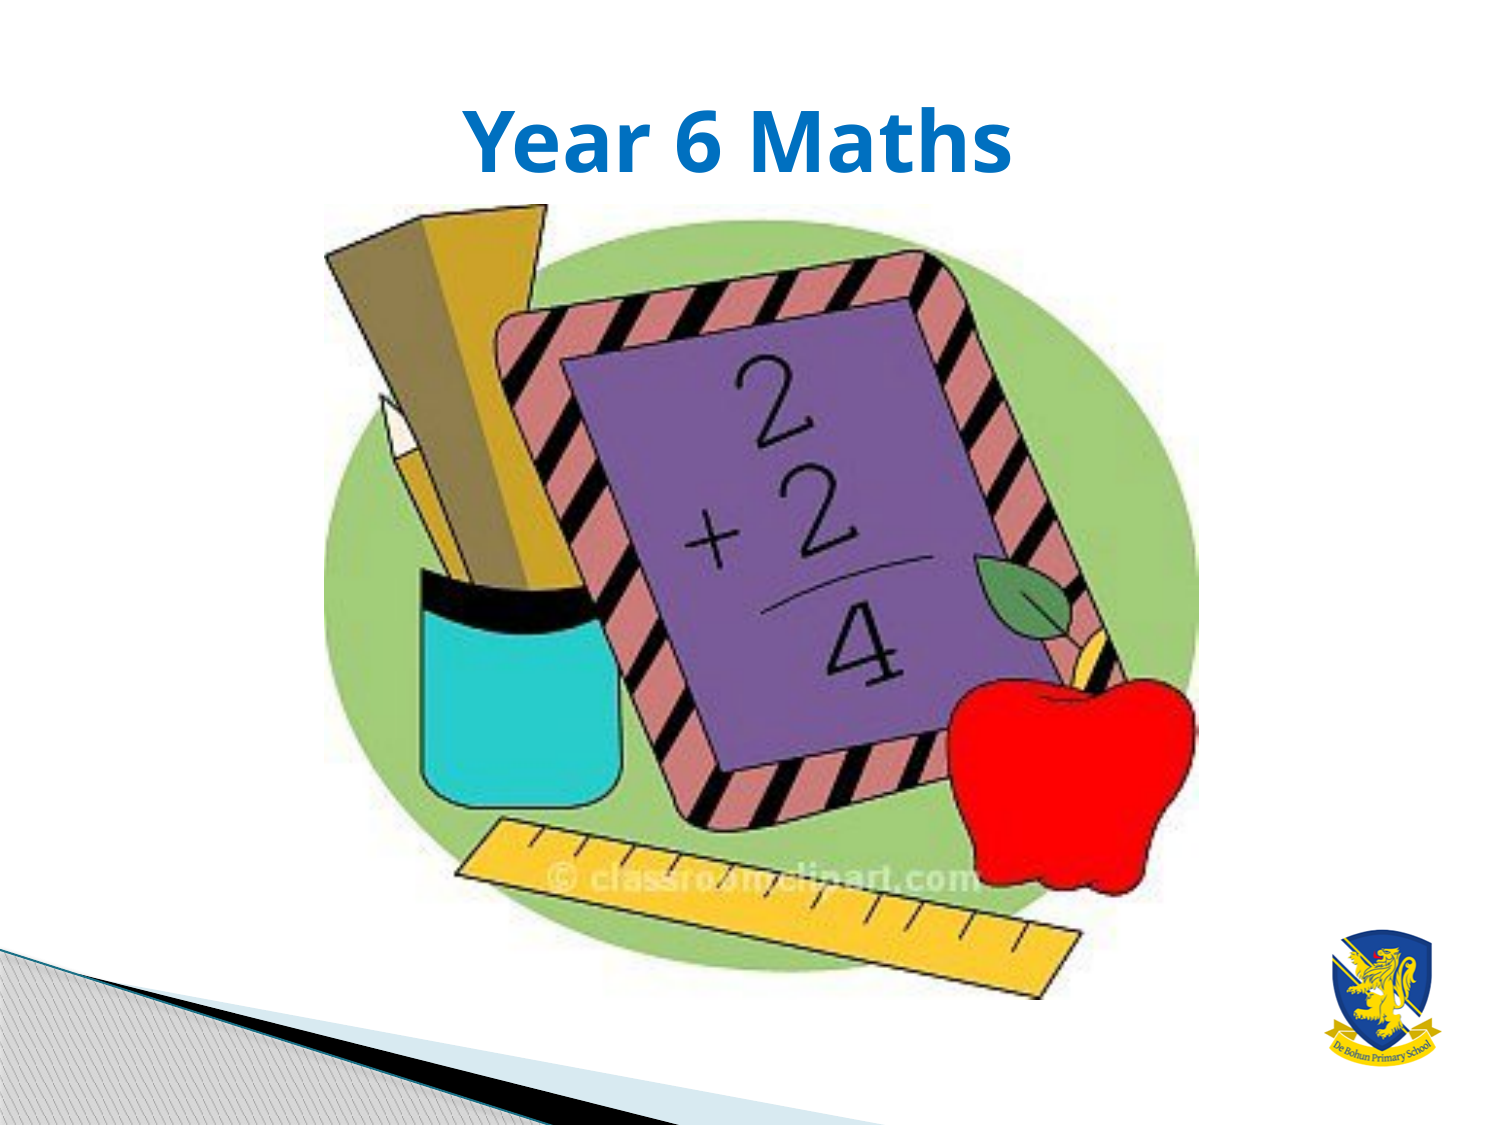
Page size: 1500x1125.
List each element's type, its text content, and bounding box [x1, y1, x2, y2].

picture [1304, 919, 1449, 1080]
picture [324, 203, 1200, 1000]
title Year 6 Maths [75, 45, 1425, 233]
